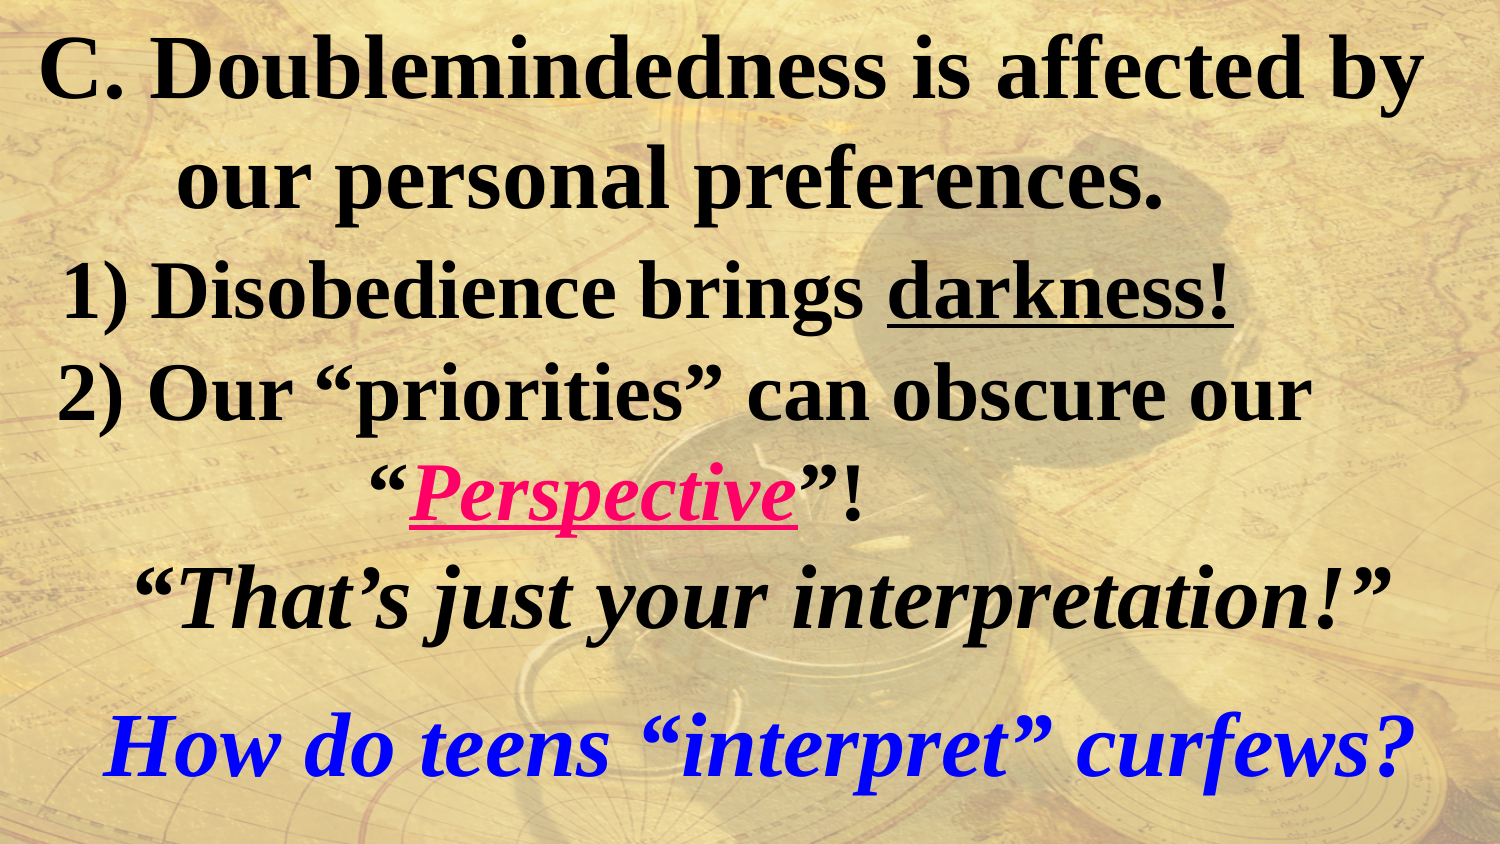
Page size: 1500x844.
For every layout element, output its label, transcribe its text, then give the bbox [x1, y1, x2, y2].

text_box C. Doublemindedness is affected by our personal preferences. 1) Disobedience brings darkness! 2) Our “priorities” can obscure our “Perspective”! “That’s just your interpretation!” How do teens “interpret” curfews? [0, 0, 1500, 802]
